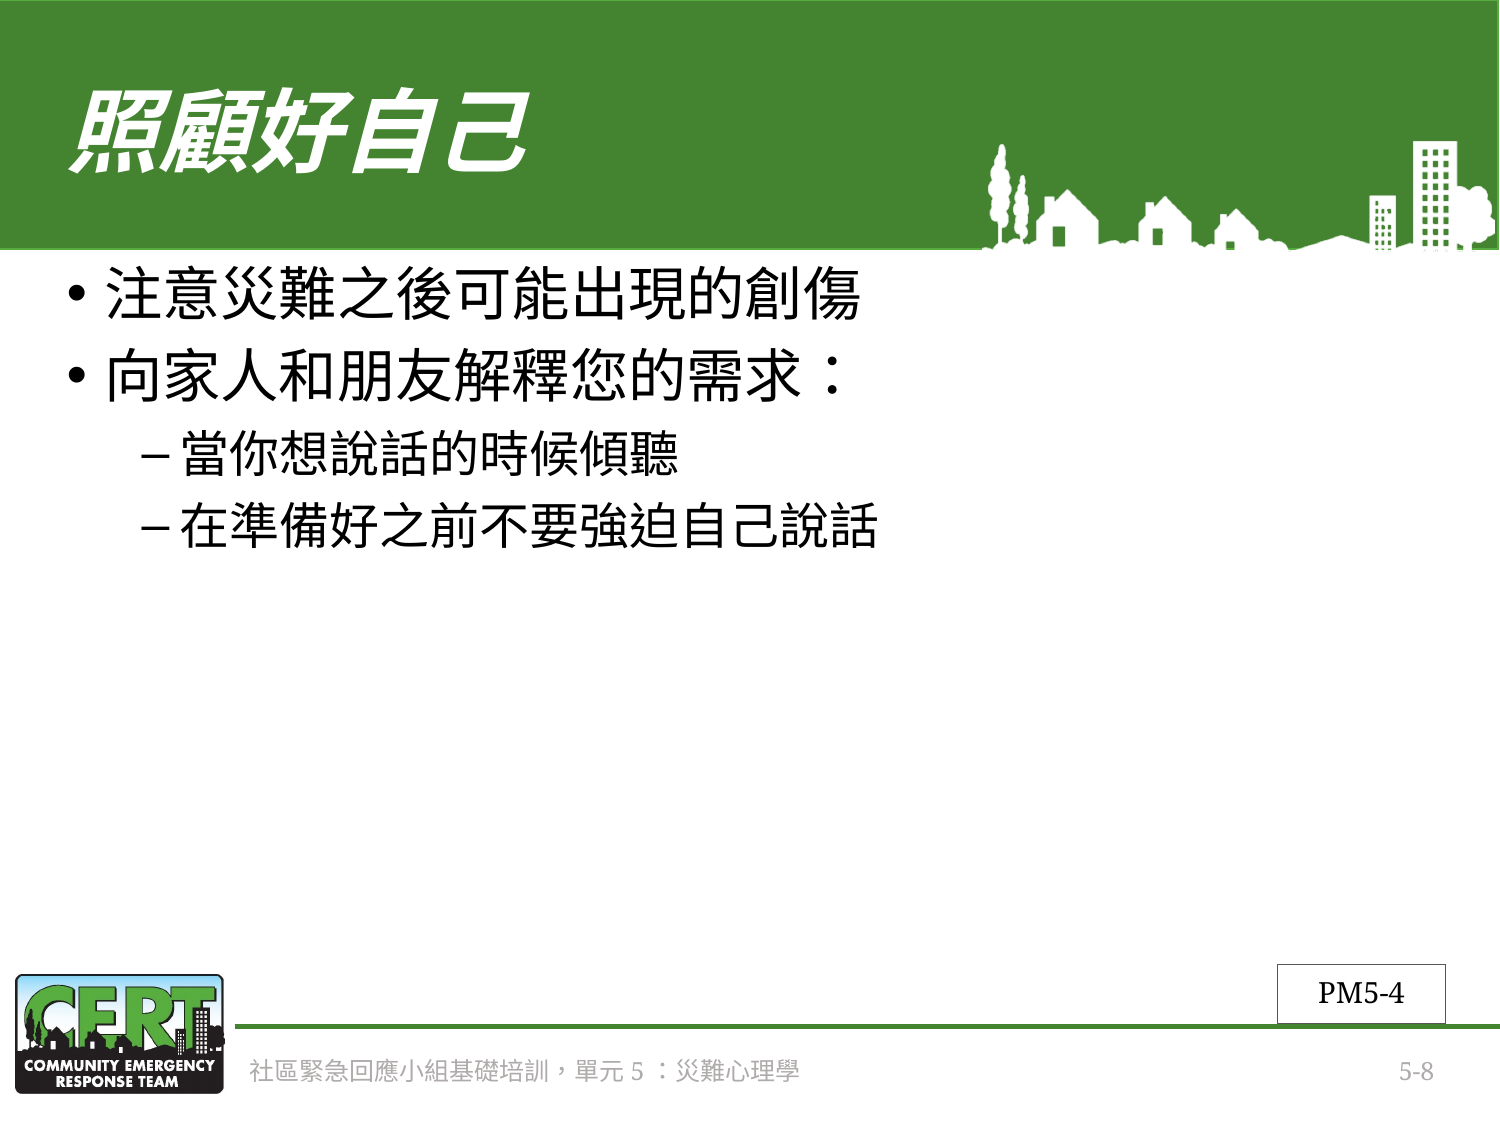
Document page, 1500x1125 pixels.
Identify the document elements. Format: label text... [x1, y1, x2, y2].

list 社區緊急回應小組基礎培訓，單元5：災難心理學 [234, 1047, 963, 1098]
title 照顧好自己 [51, 52, 1005, 220]
list 5-8 [1153, 1047, 1450, 1098]
list PM5-4 [1277, 964, 1446, 1024]
list 注意災難之後可能出現的創傷 向家人和朋友解釋您的需求： 當你想說話的時候傾聽 在準備好之前不要強迫自己說話 [51, 249, 1449, 1034]
picture [979, 133, 1500, 252]
picture [14, 973, 225, 1094]
